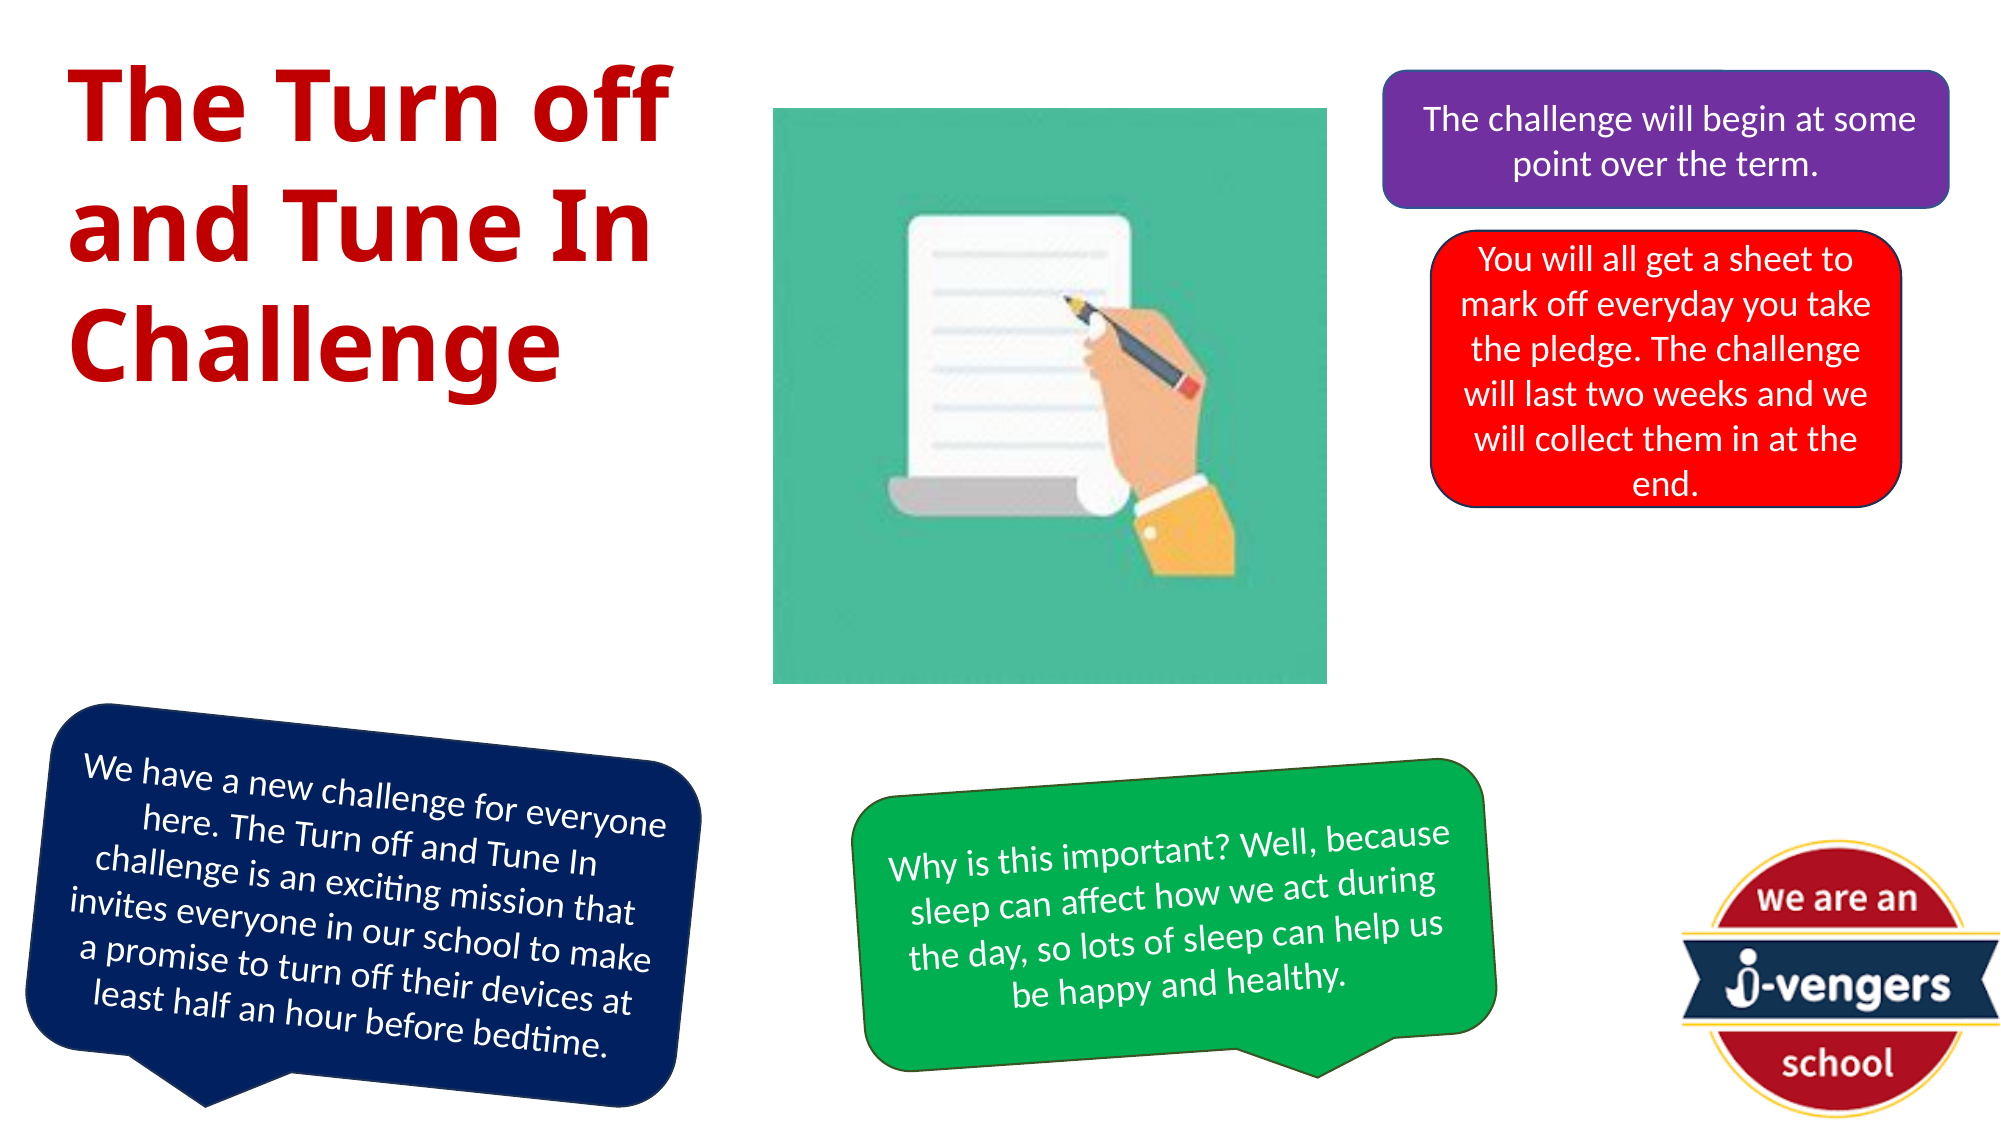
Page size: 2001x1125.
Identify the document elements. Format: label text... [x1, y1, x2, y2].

text_box We have a new challenge for everyone here. The Turn off and Tune In challenge is an exciting mission that invites everyone in our school to make a promise to turn off their devices at least half an hour before bedtime. [25, 703, 702, 1108]
picture [1681, 828, 2000, 1125]
text_box You will all get a sheet to mark off everyday you take the pledge. The challenge will last two weeks and we will collect them in at the end. [1429, 229, 1903, 509]
text_box The challenge will begin at some point over the term. [1382, 69, 1950, 209]
text_box The Turn off and Tune In Challenge [51, 33, 881, 409]
picture [773, 108, 1327, 684]
text_box Why is this important? Well, because sleep can affect how we act during the day, so lots of sleep can help us be happy and healthy. [851, 757, 1498, 1079]
